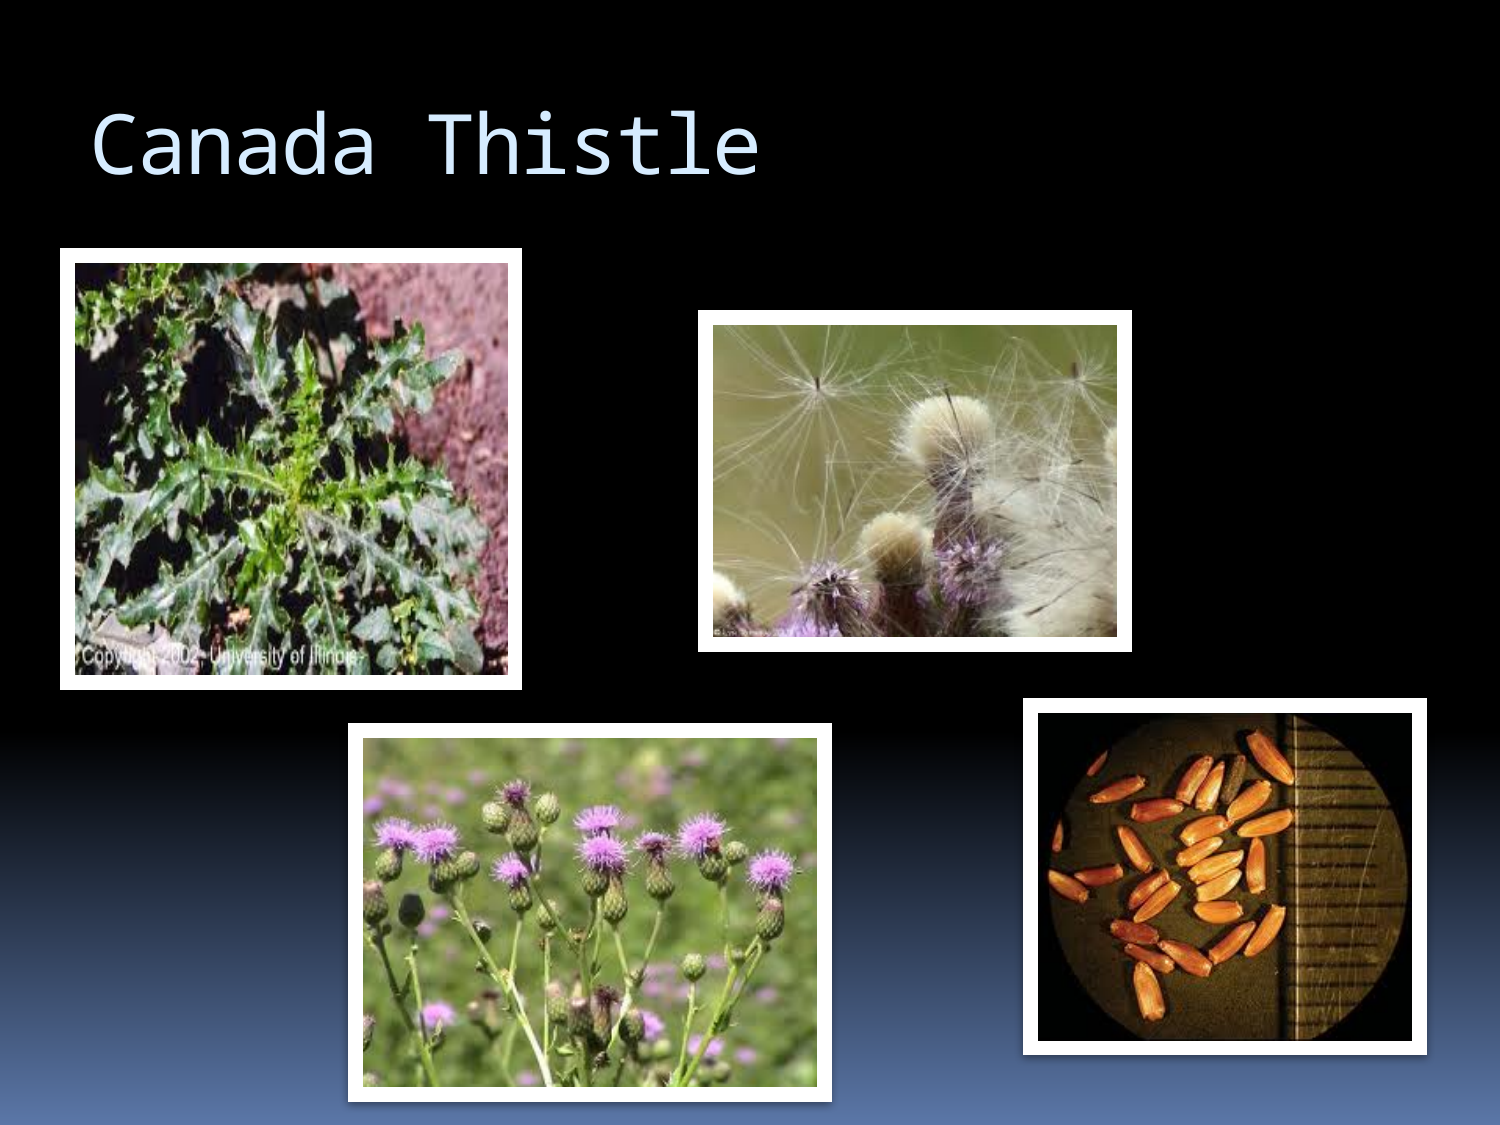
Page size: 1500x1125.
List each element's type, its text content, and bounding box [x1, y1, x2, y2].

title Canada Thistle [75, 83, 1425, 234]
picture [1036, 711, 1413, 1041]
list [74, 262, 509, 676]
picture [712, 324, 1118, 638]
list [362, 737, 818, 1088]
